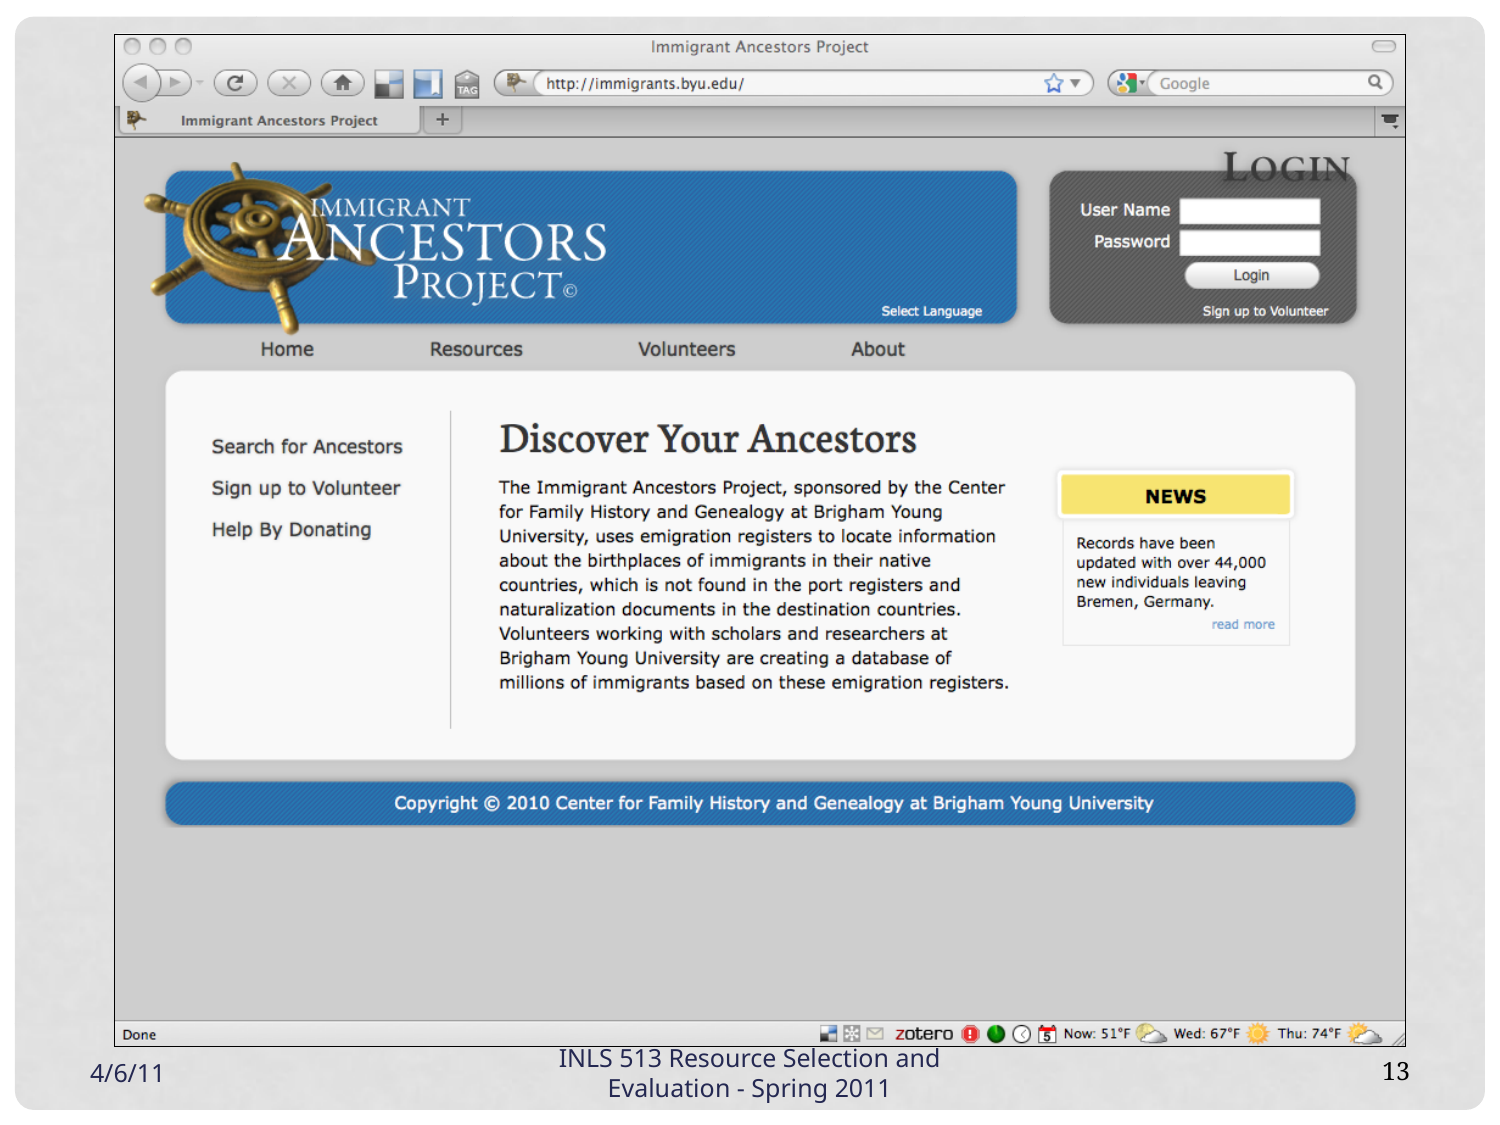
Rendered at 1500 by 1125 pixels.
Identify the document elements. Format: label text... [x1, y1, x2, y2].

footer INLS 513 Resource Selection and Evaluation - Spring 2011 [512, 1048, 988, 1103]
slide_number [75, 1042, 425, 1103]
slide_number 13 [1074, 1042, 1425, 1103]
picture [113, 33, 1407, 1048]
